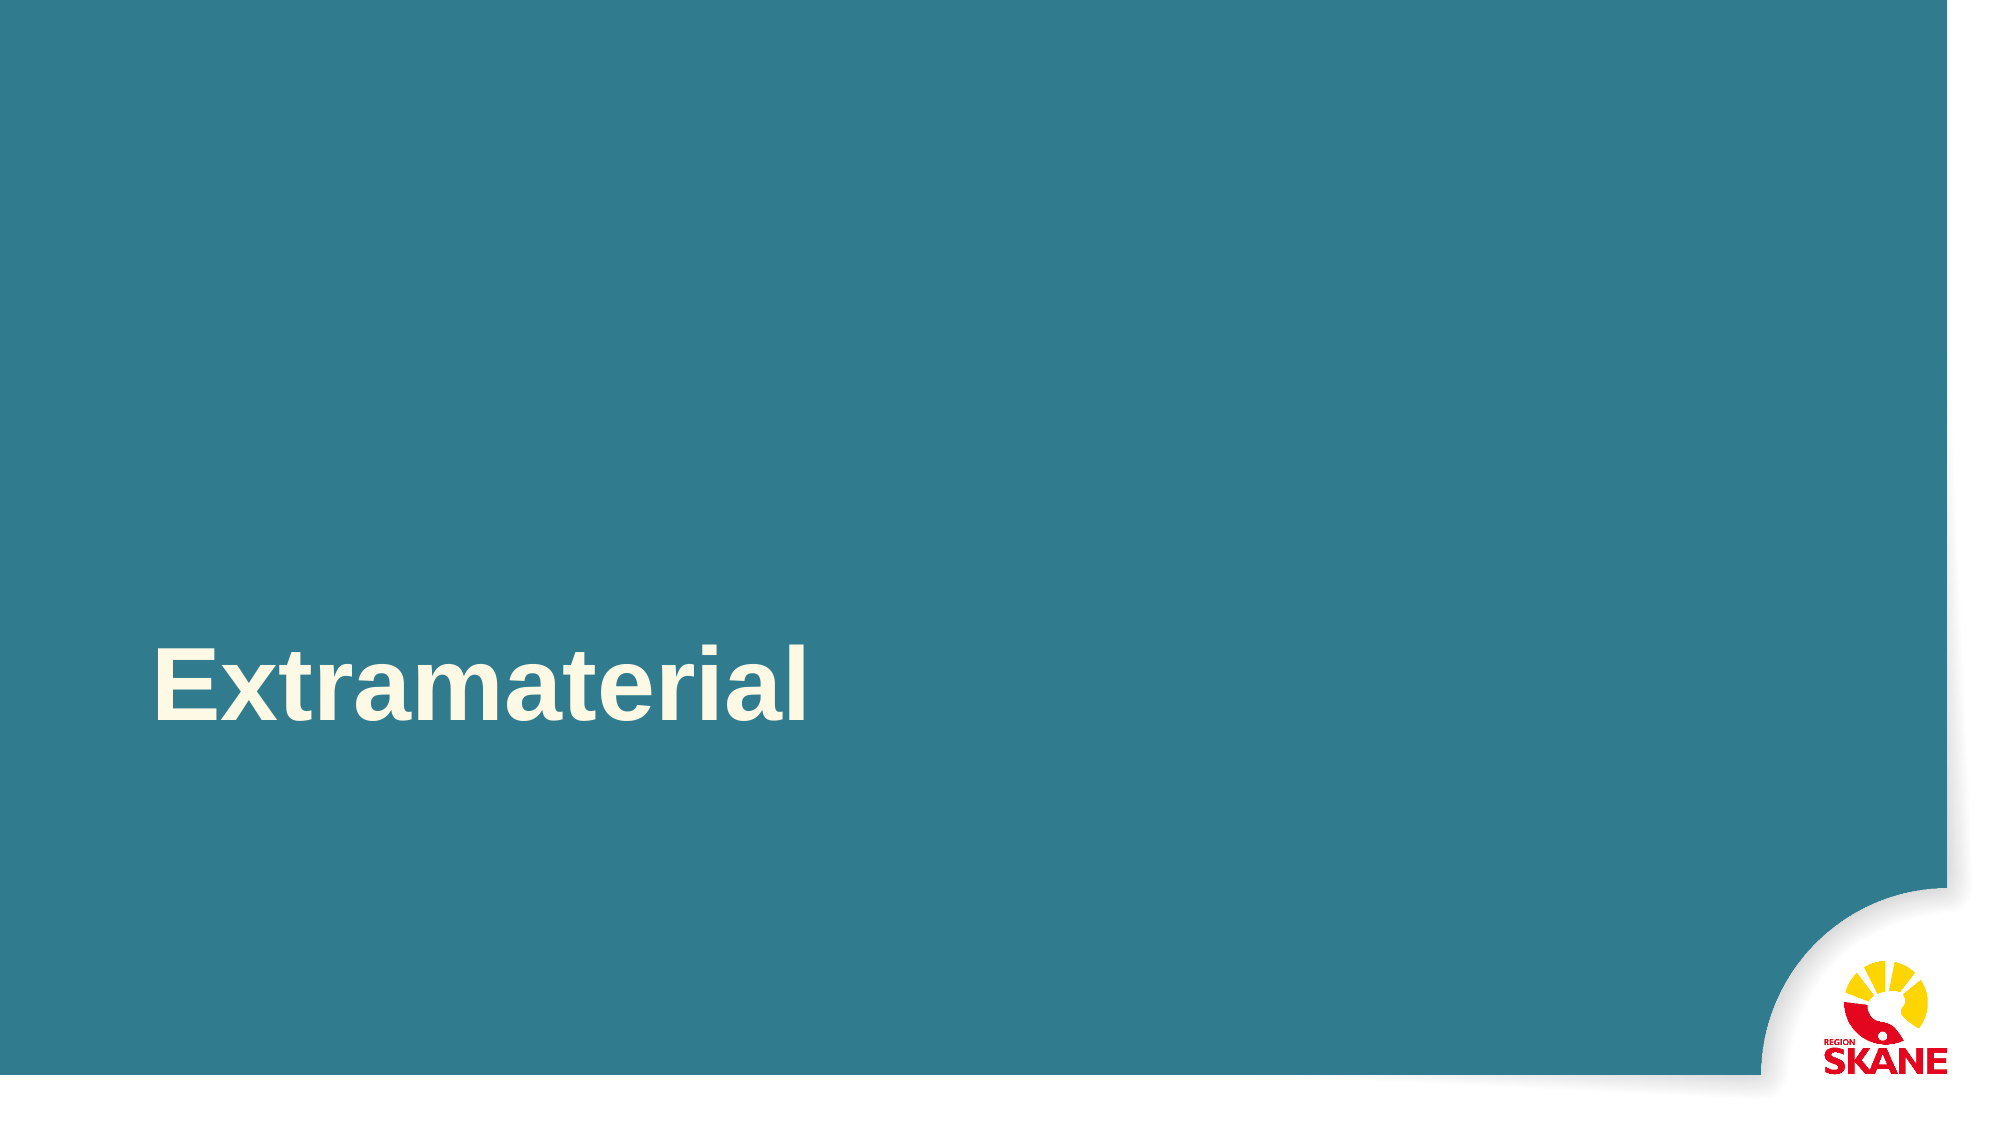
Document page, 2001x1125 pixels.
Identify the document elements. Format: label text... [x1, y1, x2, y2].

picture [0, 0, 2001, 1125]
title Extramaterial [136, 280, 1862, 749]
